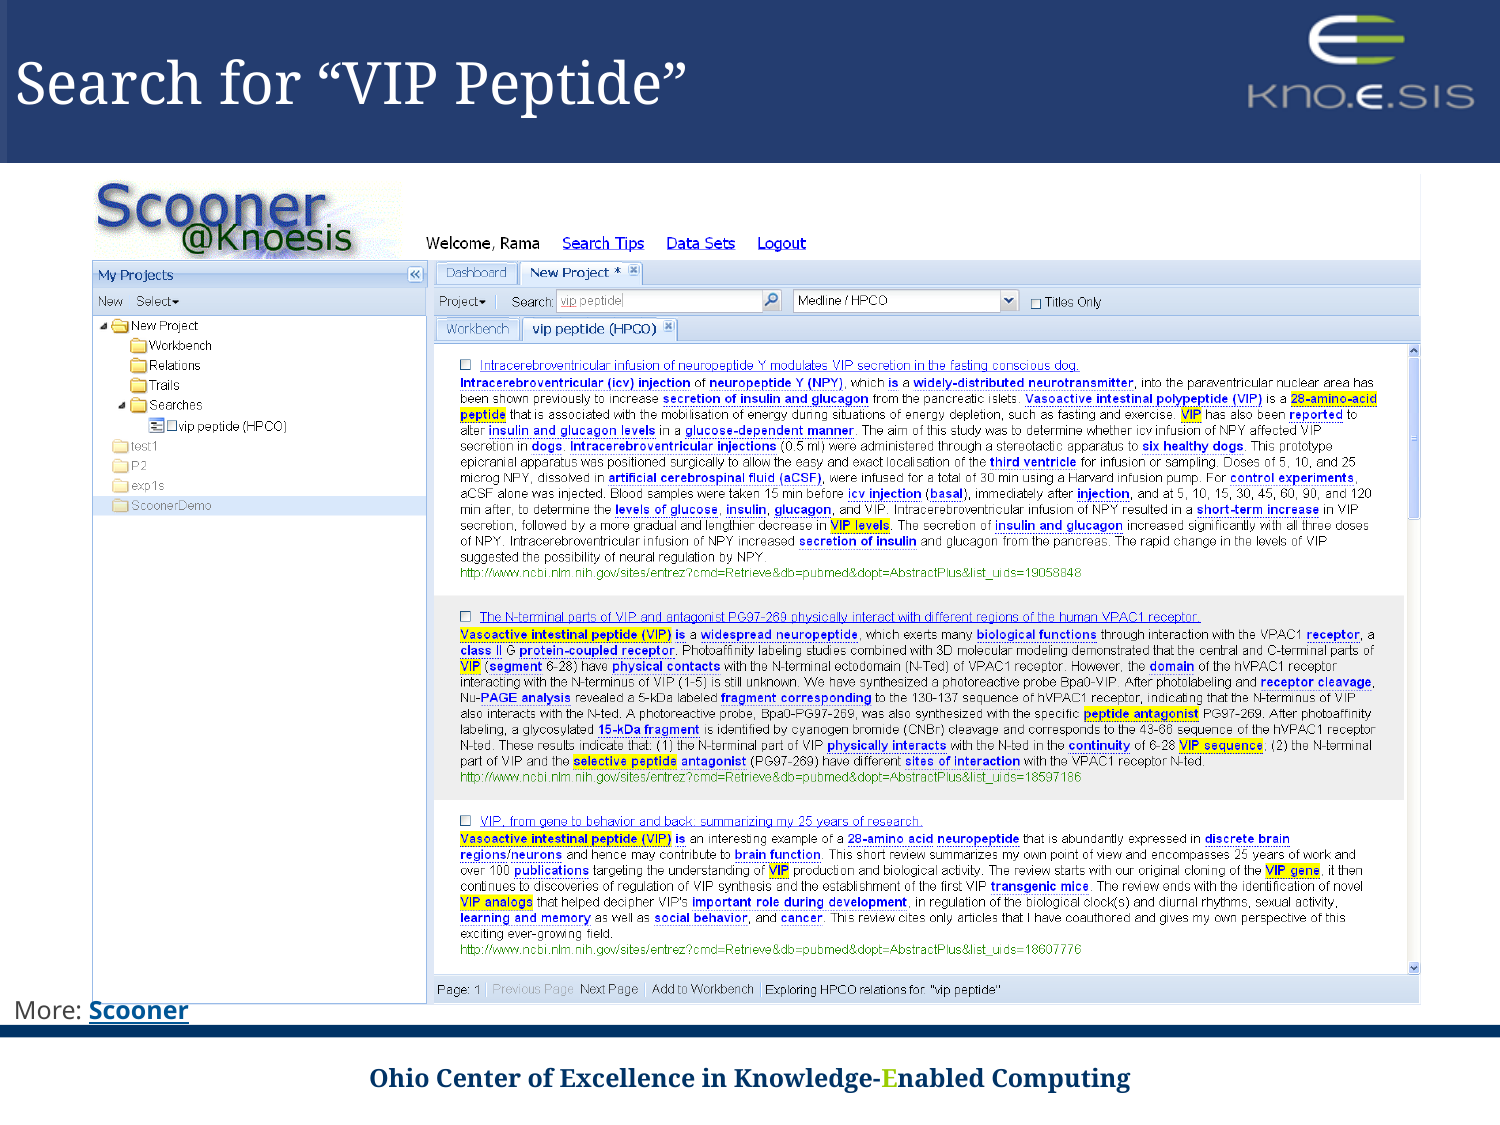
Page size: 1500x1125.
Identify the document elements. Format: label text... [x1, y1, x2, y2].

text_box More: Scooner [0, 987, 204, 1033]
picture [1238, 0, 1500, 163]
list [91, 174, 1421, 1006]
title Search for “VIP Peptide” [0, 0, 1238, 163]
